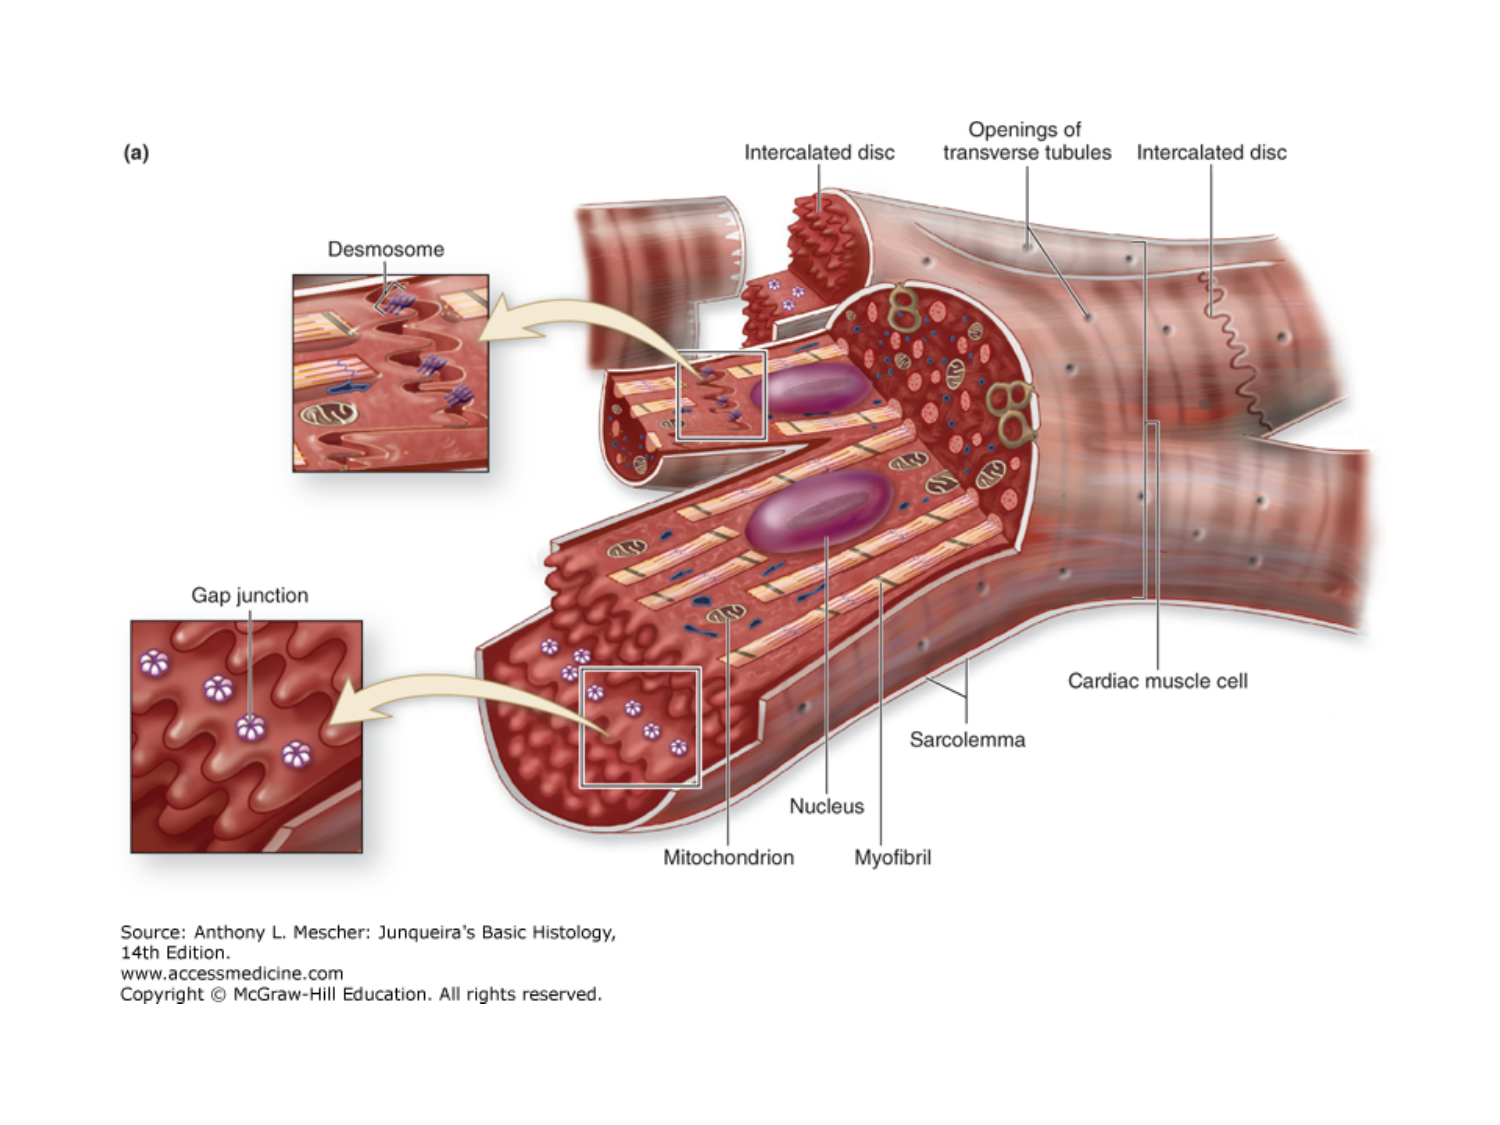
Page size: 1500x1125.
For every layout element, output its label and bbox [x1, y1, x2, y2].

picture [112, 121, 1387, 1004]
